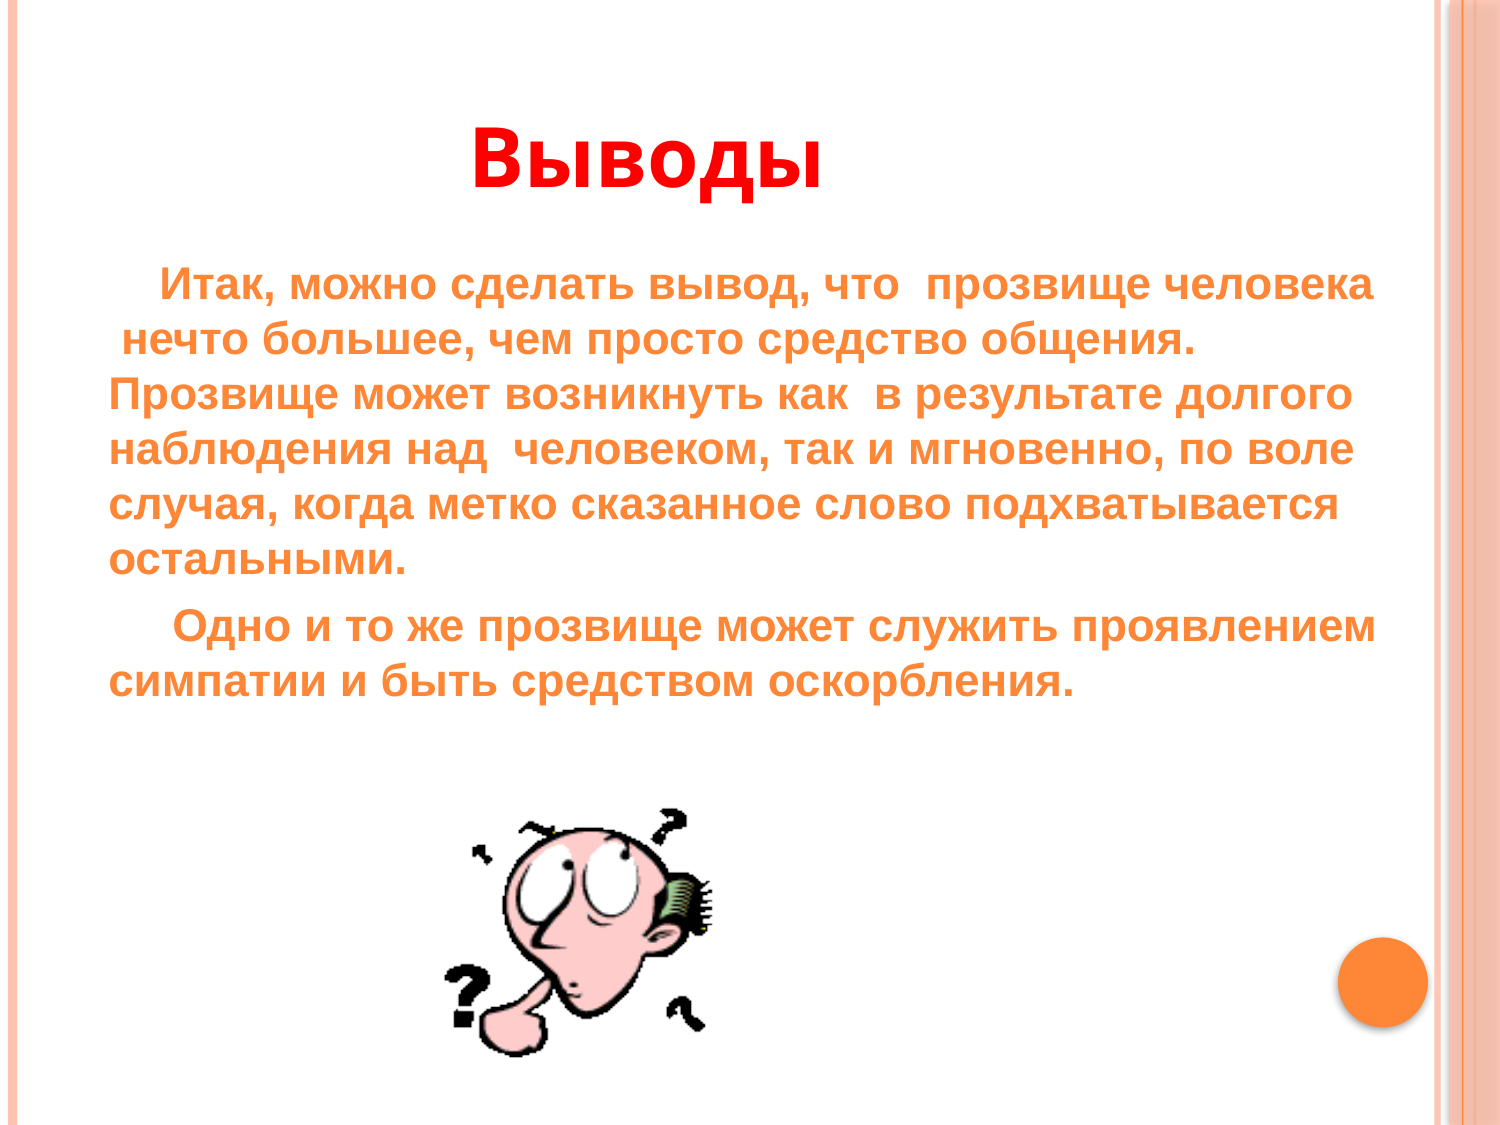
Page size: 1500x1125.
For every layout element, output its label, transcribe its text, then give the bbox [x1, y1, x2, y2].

text_box Выводы [468, 117, 1022, 192]
text_box Итак, можно сделать вывод, что прозвище человека нечто большее, чем просто средство общения. Прозвище может возникнуть как в результате долгого наблюдения над человеком, так и мгновенно, по воле случая, когда метко сказанное слово подхватывается остальными. Одно и то же прозвище может служить проявлением симпатии и быть средством оскорбления. [93, 246, 1393, 1070]
picture [430, 798, 727, 1072]
